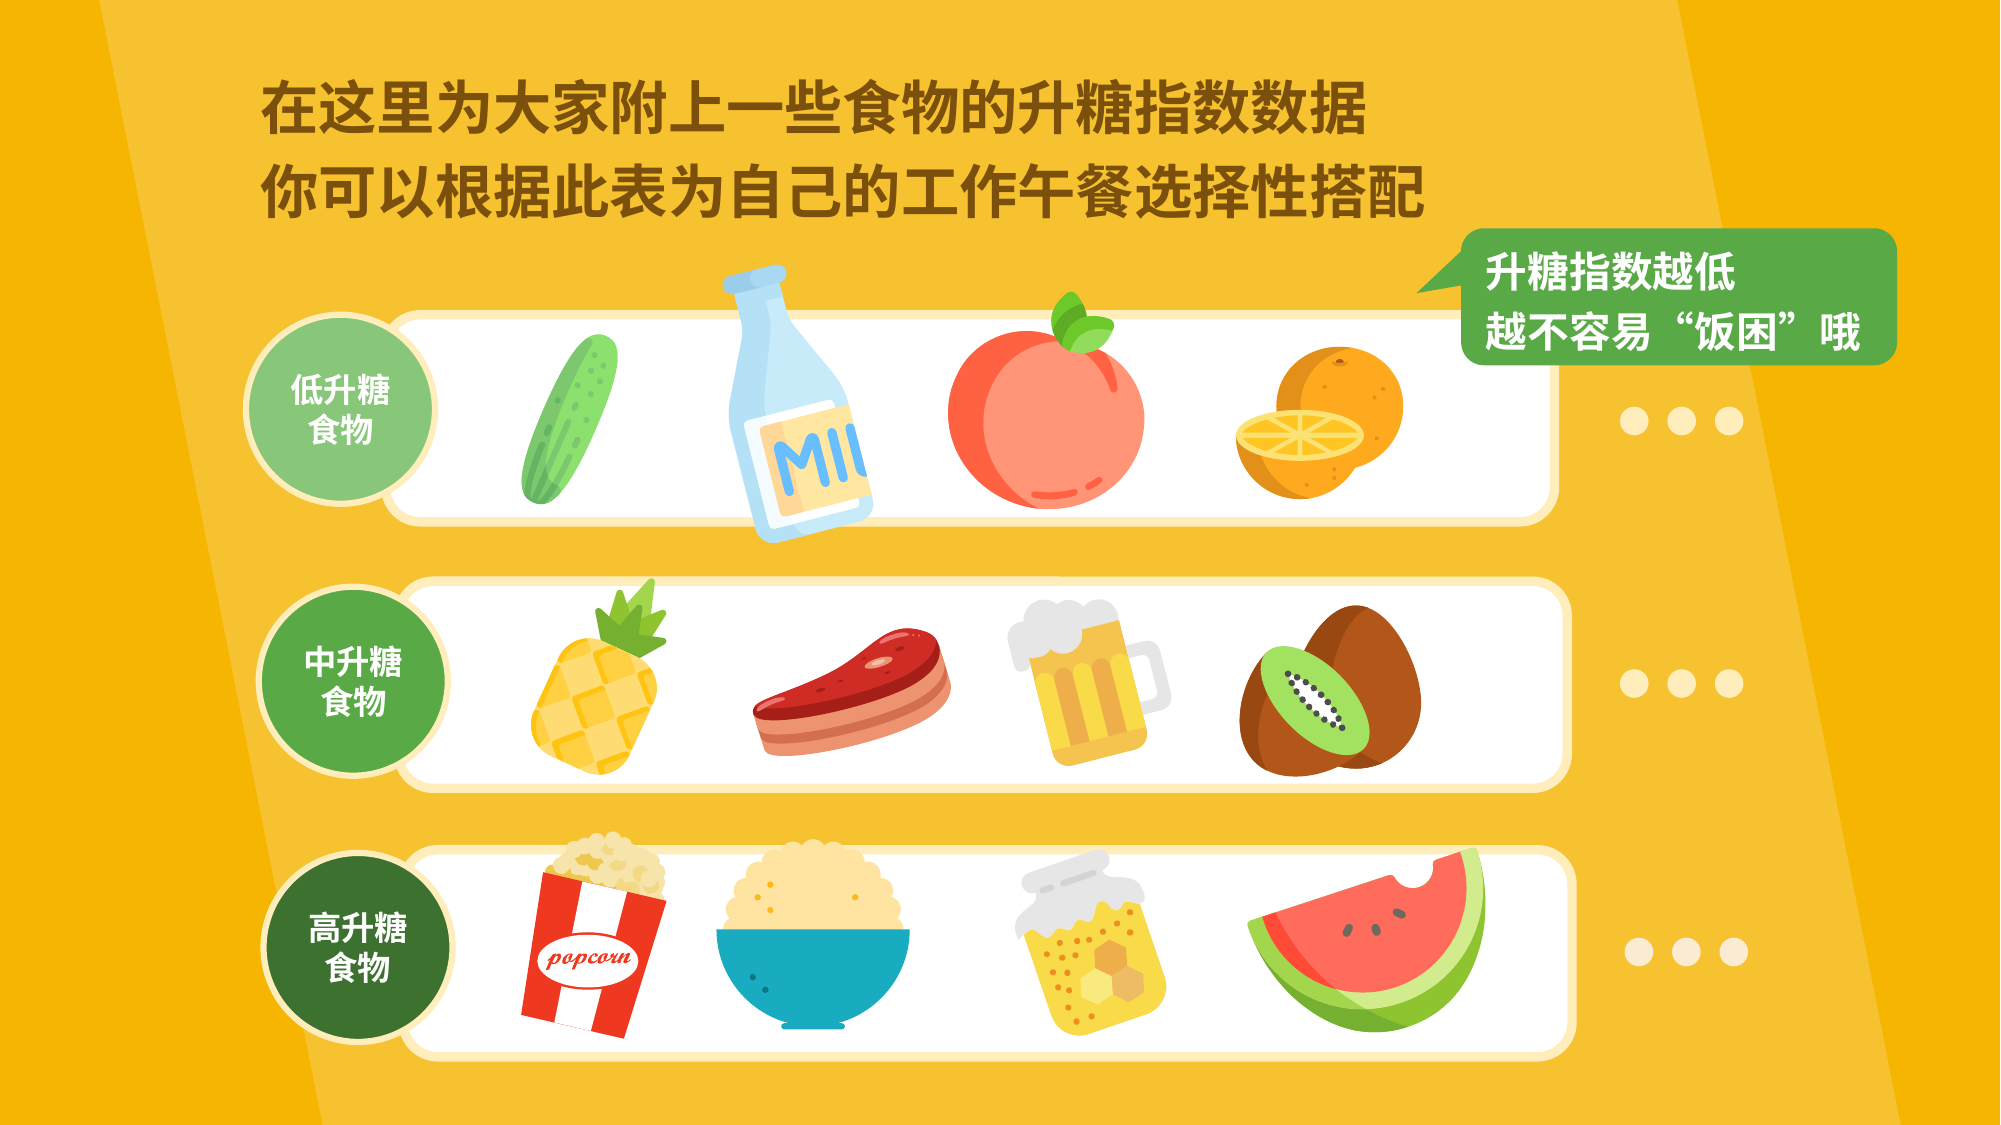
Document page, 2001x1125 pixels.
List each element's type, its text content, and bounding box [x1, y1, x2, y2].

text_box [1421, 228, 1927, 366]
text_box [1619, 406, 1744, 436]
text_box [385, 313, 721, 523]
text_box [258, 577, 1744, 789]
text_box 低升糖 食物 [244, 313, 437, 505]
text_box 在这里为大家附上一些食物的升糖指数数据 你可以根据此表为自己的工作午餐选择性搭配 [245, 49, 1742, 246]
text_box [263, 830, 1749, 1057]
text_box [1235, 346, 1404, 499]
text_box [937, 291, 1146, 520]
text_box [876, 313, 1556, 523]
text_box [512, 329, 627, 509]
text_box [721, 263, 876, 546]
